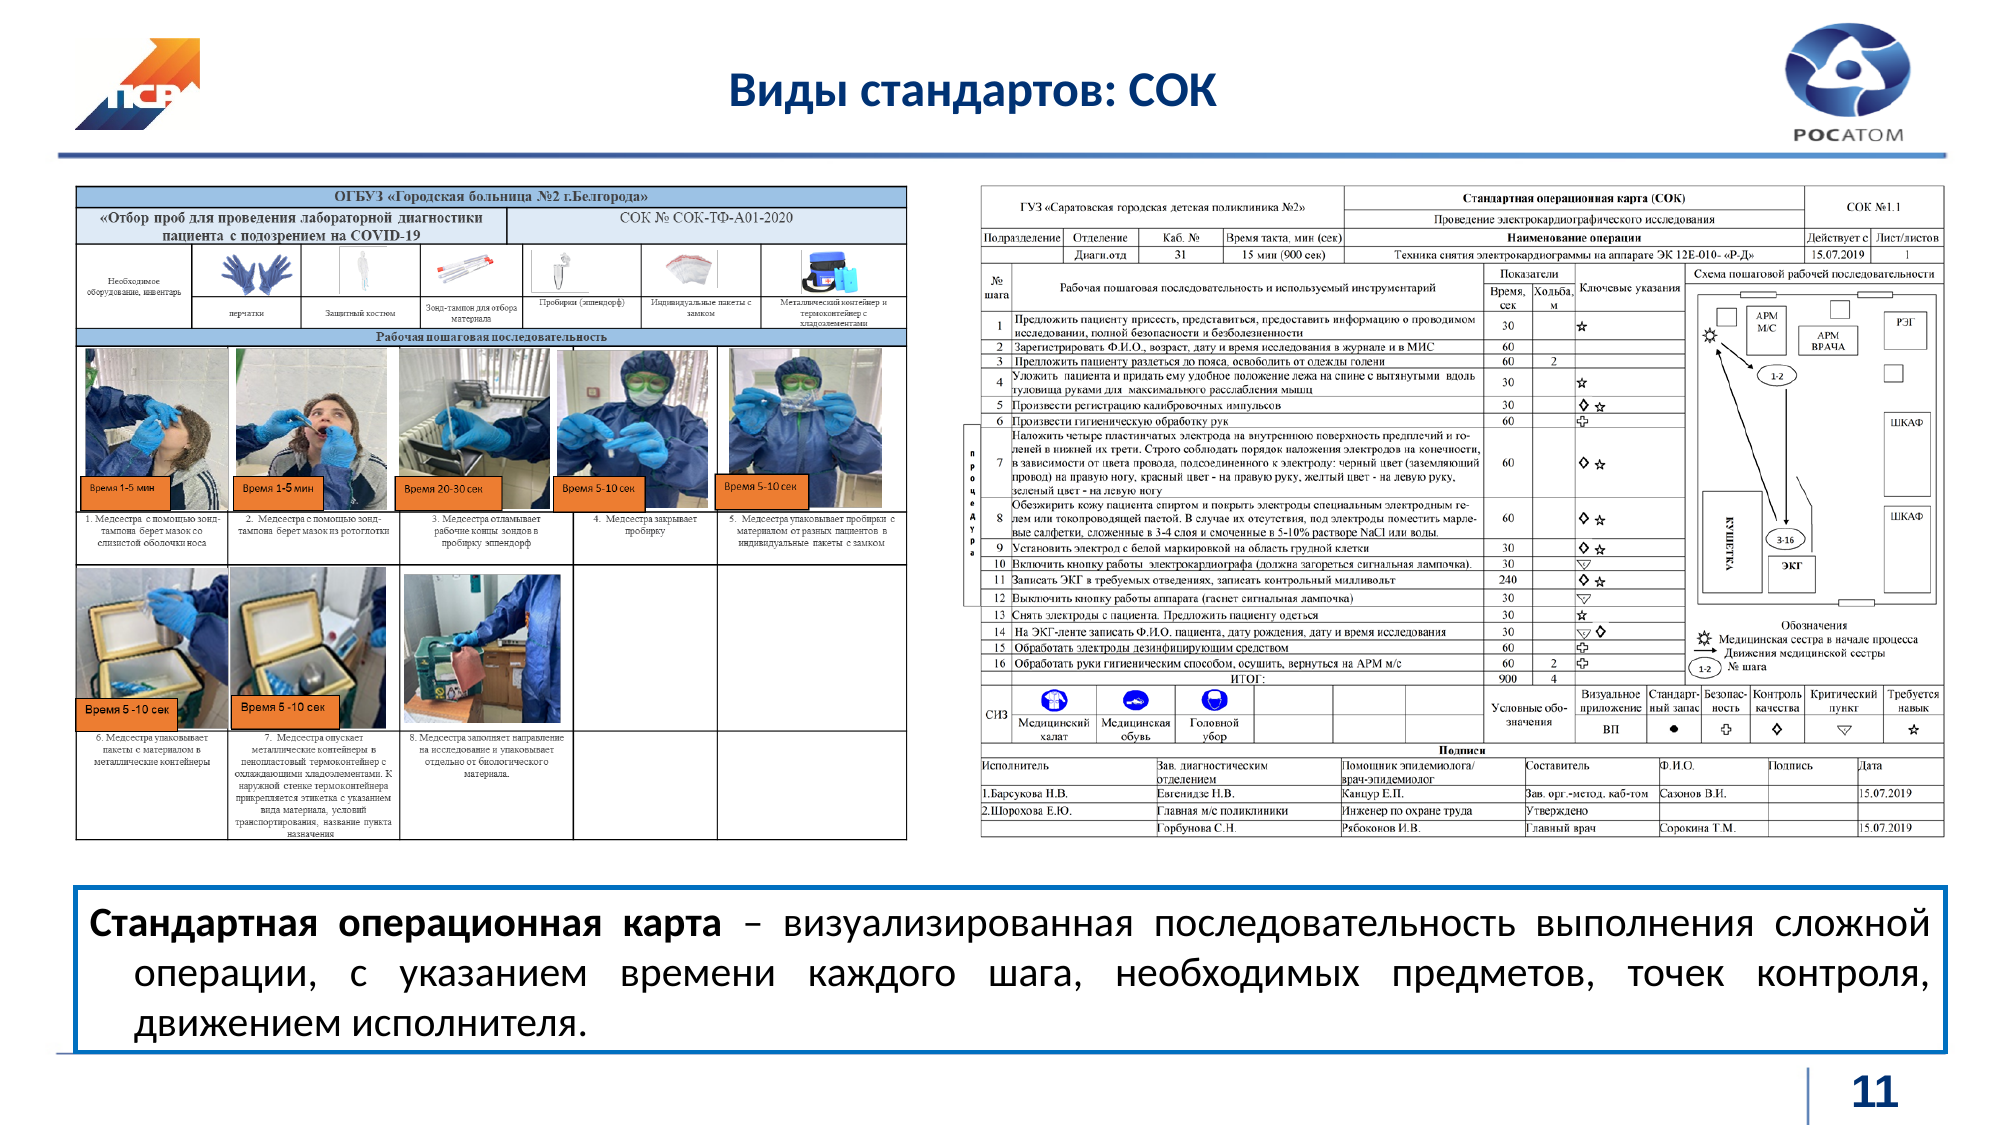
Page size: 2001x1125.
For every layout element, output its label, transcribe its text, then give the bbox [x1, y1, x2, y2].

text_box Виды стандартов: СОК [303, 49, 1654, 120]
slide_number 11 [1806, 1057, 1944, 1121]
text_box Стандартная операционная карта – визуализированная последовательность выполнения сложной операции, с указанием времени каждого шага, необходимых предметов, точек контроля, движением исполнителя. [75, 887, 1946, 1052]
picture [0, 0, 2001, 1125]
